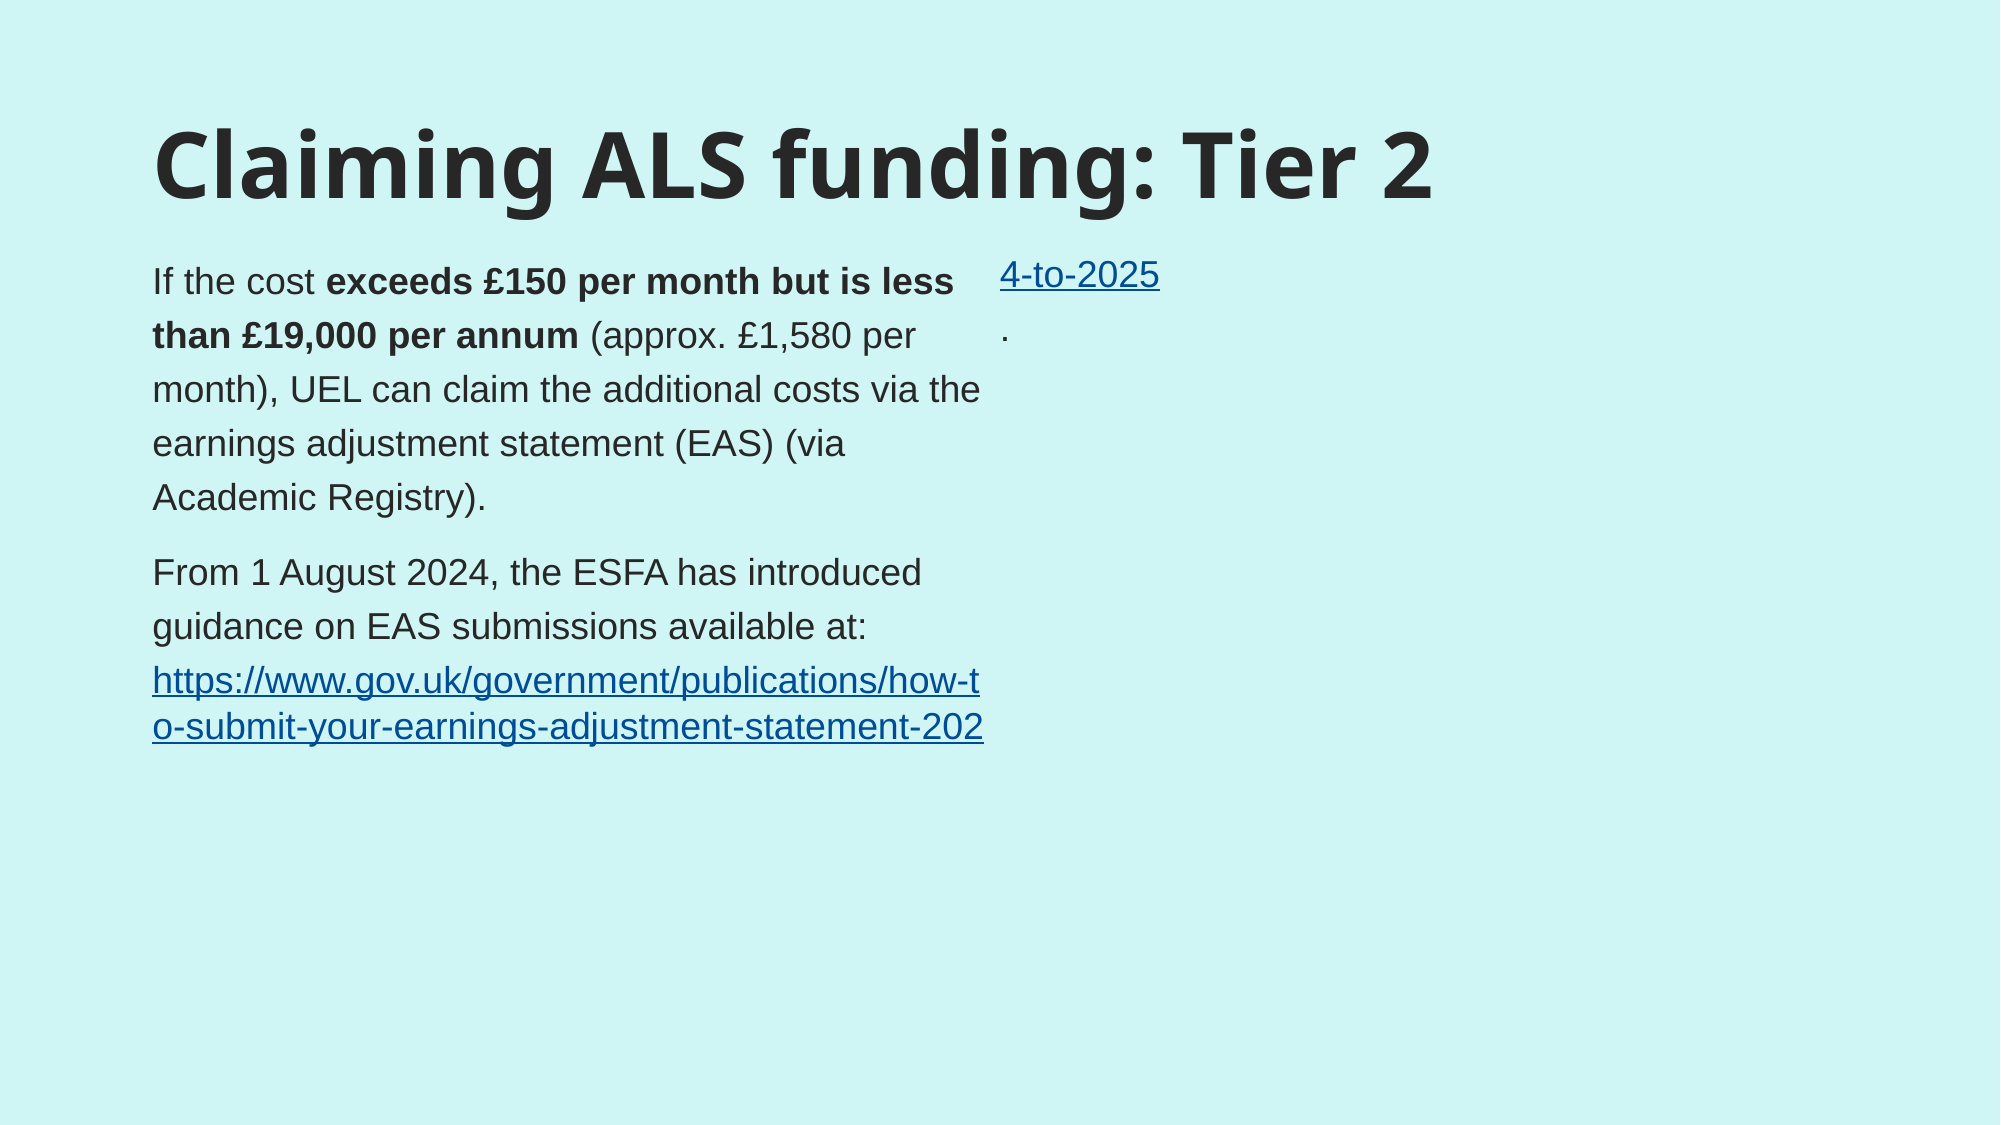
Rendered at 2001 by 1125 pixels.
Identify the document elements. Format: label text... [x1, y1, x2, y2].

list If the cost exceeds £150 per month but is less than £19,000 per annum (approx. £1,580 per month), UEL can claim the additional costs via the earnings adjustment statement (EAS) (via Academic Registry). From 1 August 2024, the ESFA has introduced guidance on EAS submissions available at: https://www.gov.uk/government/publications/how-to-submit-your-earnings-adjustment-statement-2024-to-2025. [137, 240, 1863, 1066]
title Claiming ALS funding: Tier 2 [137, 59, 1863, 240]
